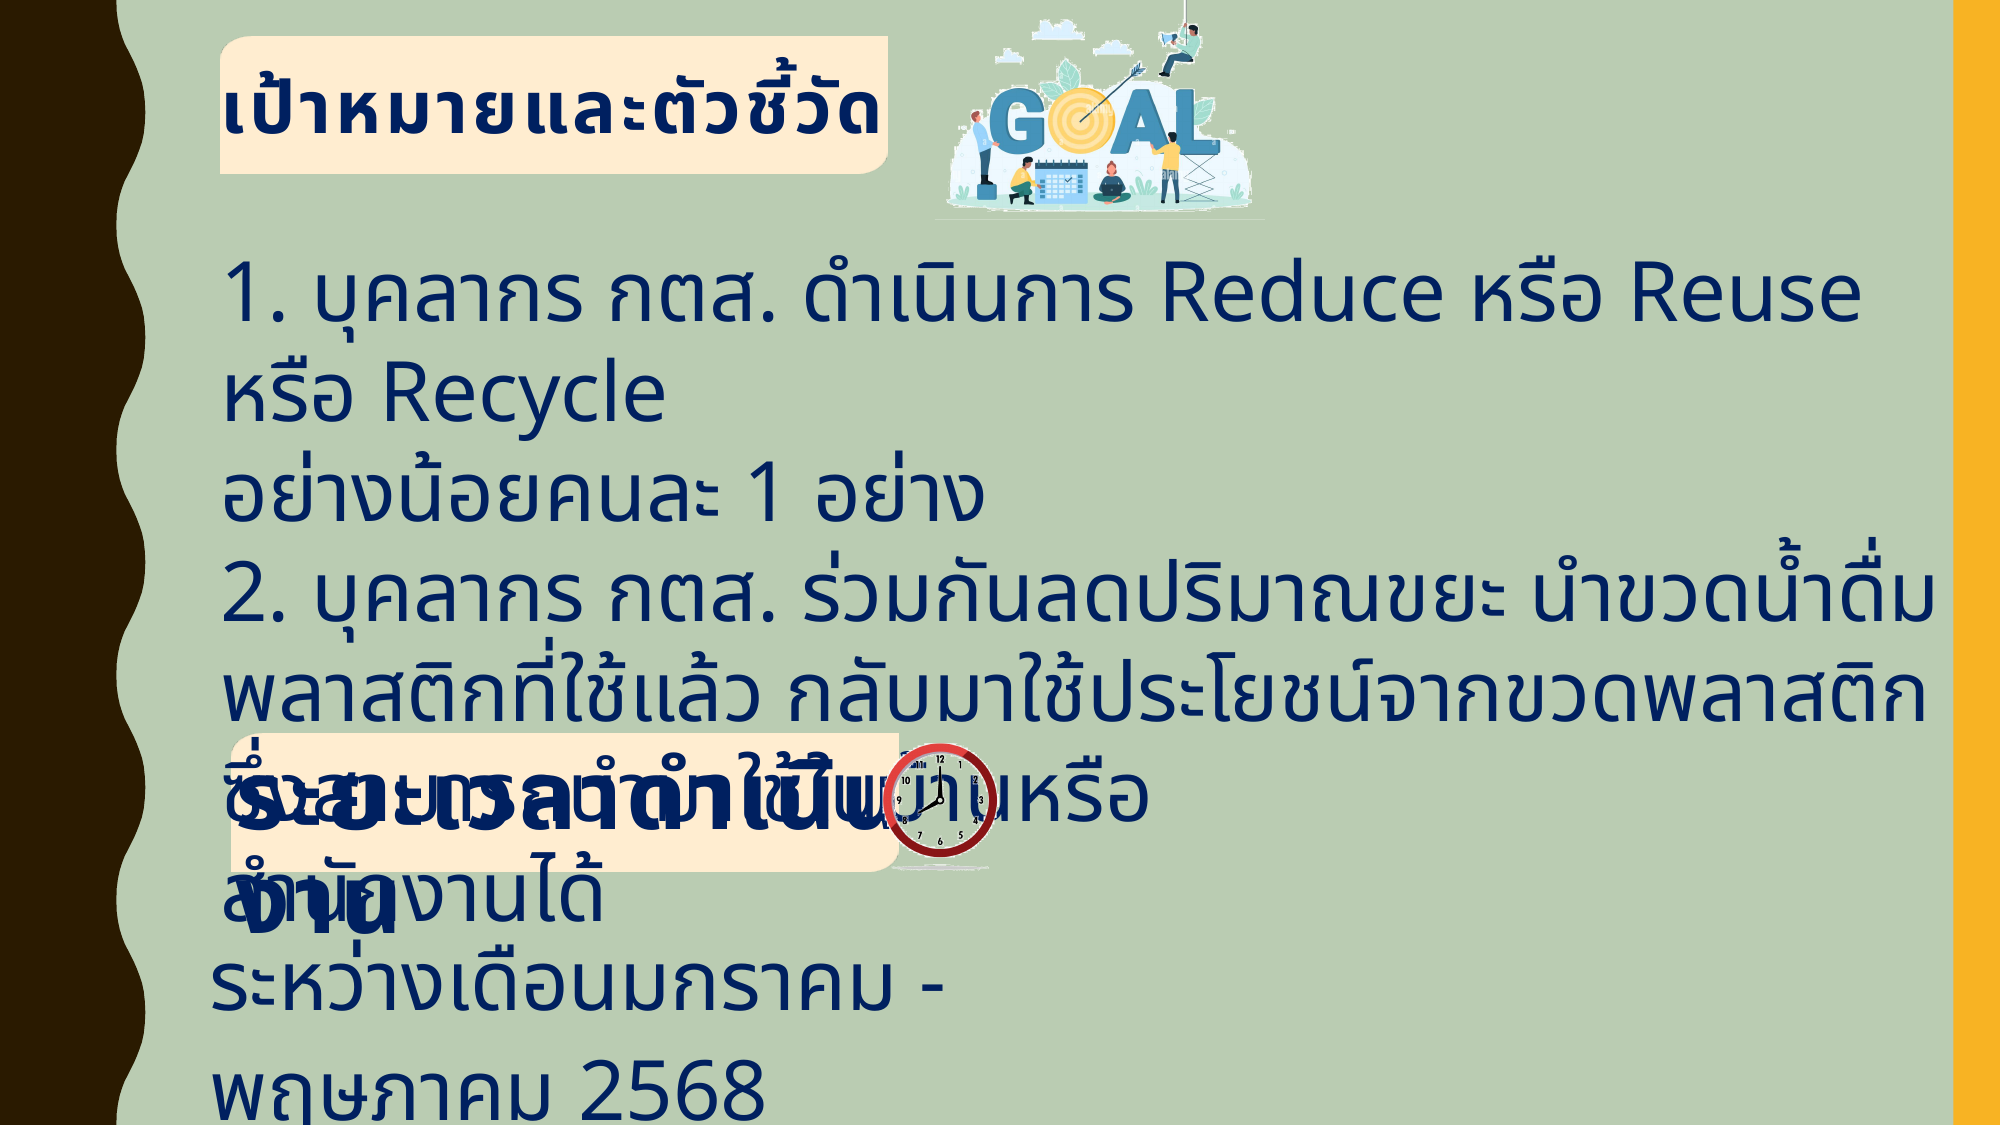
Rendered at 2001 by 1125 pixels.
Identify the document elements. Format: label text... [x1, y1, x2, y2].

picture [934, 0, 1265, 220]
text_box ระหว่างเดือนมกราคม - พฤษภาคม 2568 [194, 909, 1180, 1036]
picture [231, 719, 1024, 887]
list 1. บุคลากร กตส. ดำเนินการ Reduce หรือ Reuse หรือ Recycle อย่างน้อยคนละ 1 อย่าง 2. บุคลากร กตส. ร่วมกันลดปริมาณขยะ นำขวดน้ำดื่มพลาสติกที่ใช้แล้ว กลับมาใช้ประโยชน์จากขวดพลาสติก ซึ่งสามารถนำมาใช้ในบ้านหรือ สำนักงานได้ [205, 230, 1997, 729]
text_box ระยะเวลาดำเนินงาน [220, 739, 231, 866]
picture [220, 36, 888, 174]
title เป้าหมายและตัวชี้วัด [205, 62, 899, 190]
